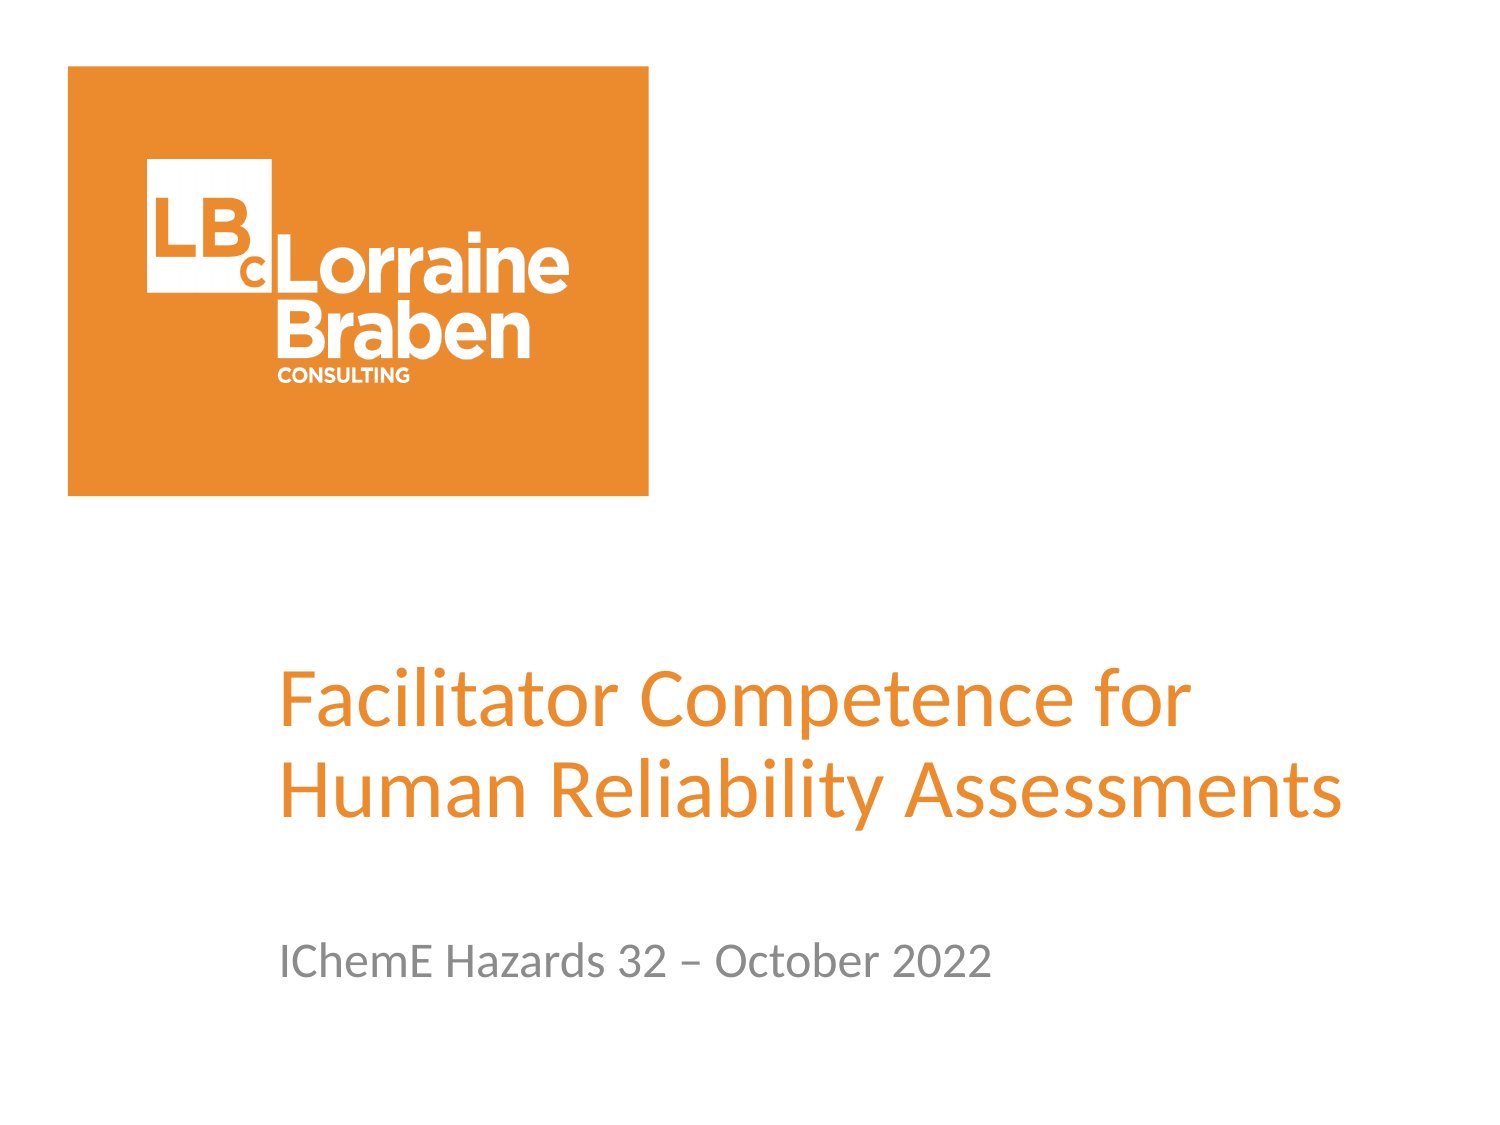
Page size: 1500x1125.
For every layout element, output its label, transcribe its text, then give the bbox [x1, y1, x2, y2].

picture [147, 159, 569, 383]
title Facilitator Competence for Human Reliability Assessments [263, 594, 1450, 844]
subtitle IChemE Hazards 32 – October 2022 [263, 927, 1413, 1094]
